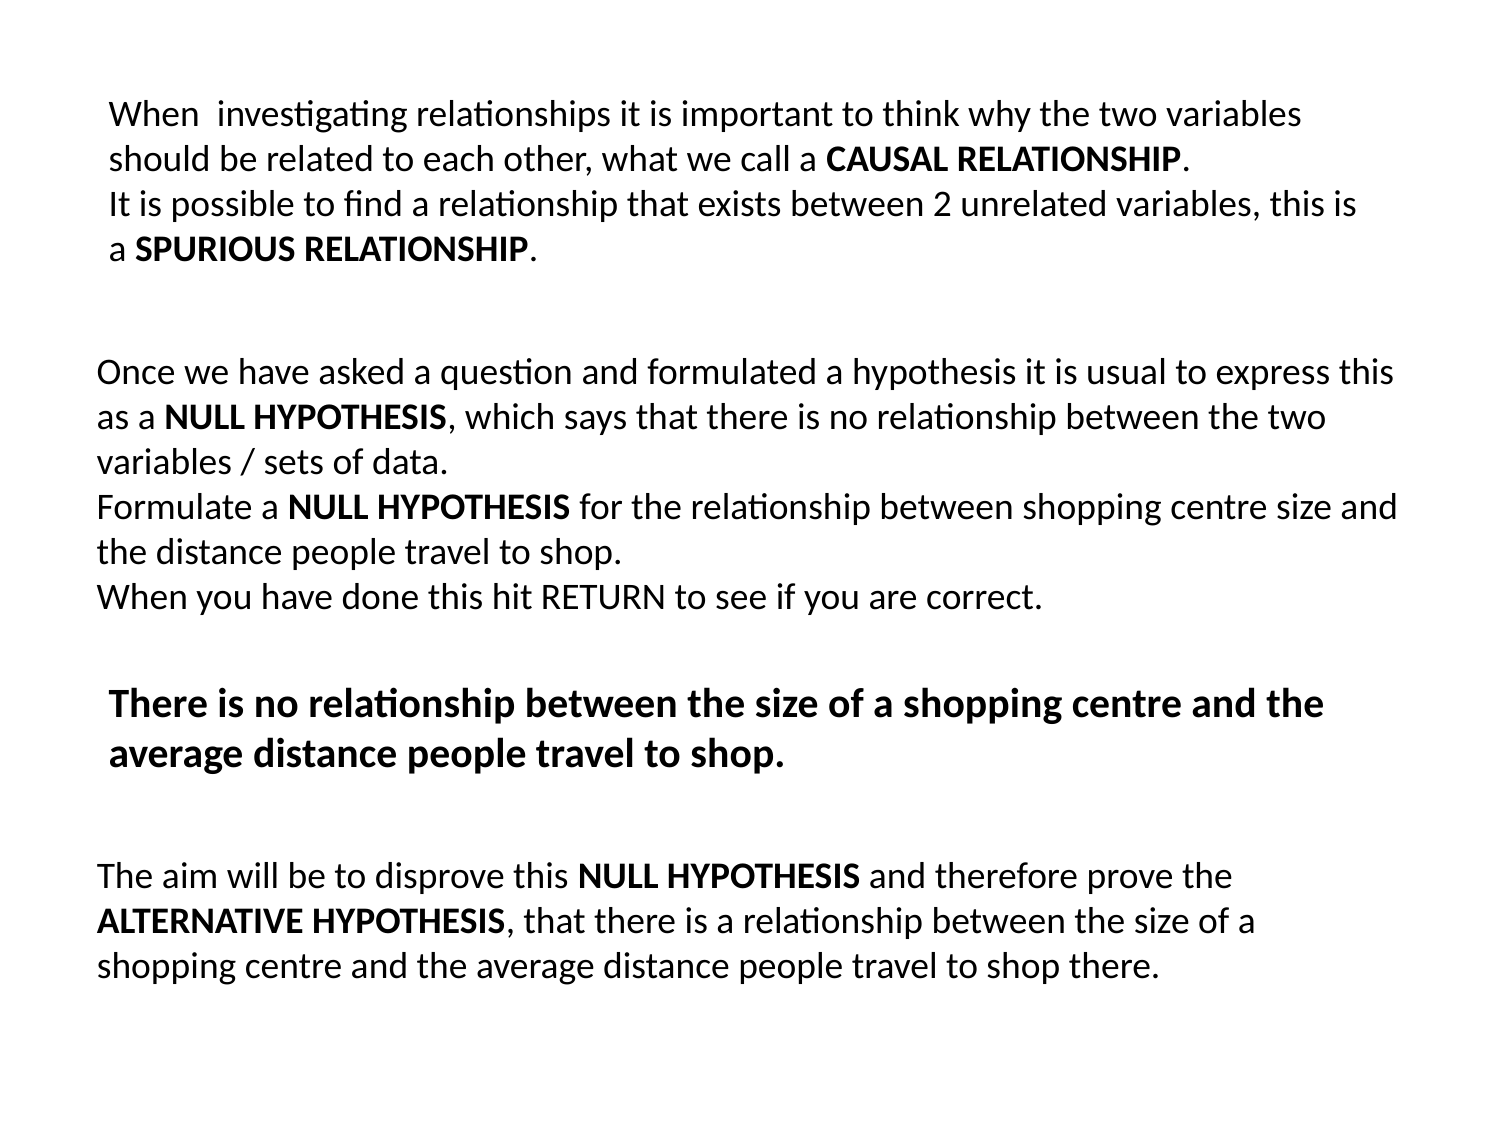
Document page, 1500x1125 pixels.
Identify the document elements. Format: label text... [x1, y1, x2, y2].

text_box Once we have asked a question and formulated a hypothesis it is usual to express this as a NULL HYPOTHESIS, which says that there is no relationship between the two variables / sets of data. Formulate a NULL HYPOTHESIS for the relationship between shopping centre size and the distance people travel to shop. When you have done this hit RETURN to see if you are correct. [81, 339, 1418, 625]
text_box When investigating relationships it is important to think why the two variables should be related to each other, what we call a CAUSAL RELATIONSHIP. It is possible to find a relationship that exists between 2 unrelated variables, this is a SPURIOUS RELATIONSHIP. [93, 81, 1395, 277]
text_box There is no relationship between the size of a shopping centre and the average distance people travel to shop. [93, 667, 1407, 783]
text_box The aim will be to disprove this NULL HYPOTHESIS and therefore prove the ALTERNATIVE HYPOTHESIS, that there is a relationship between the size of a shopping centre and the average distance people travel to shop there. [82, 843, 1383, 994]
